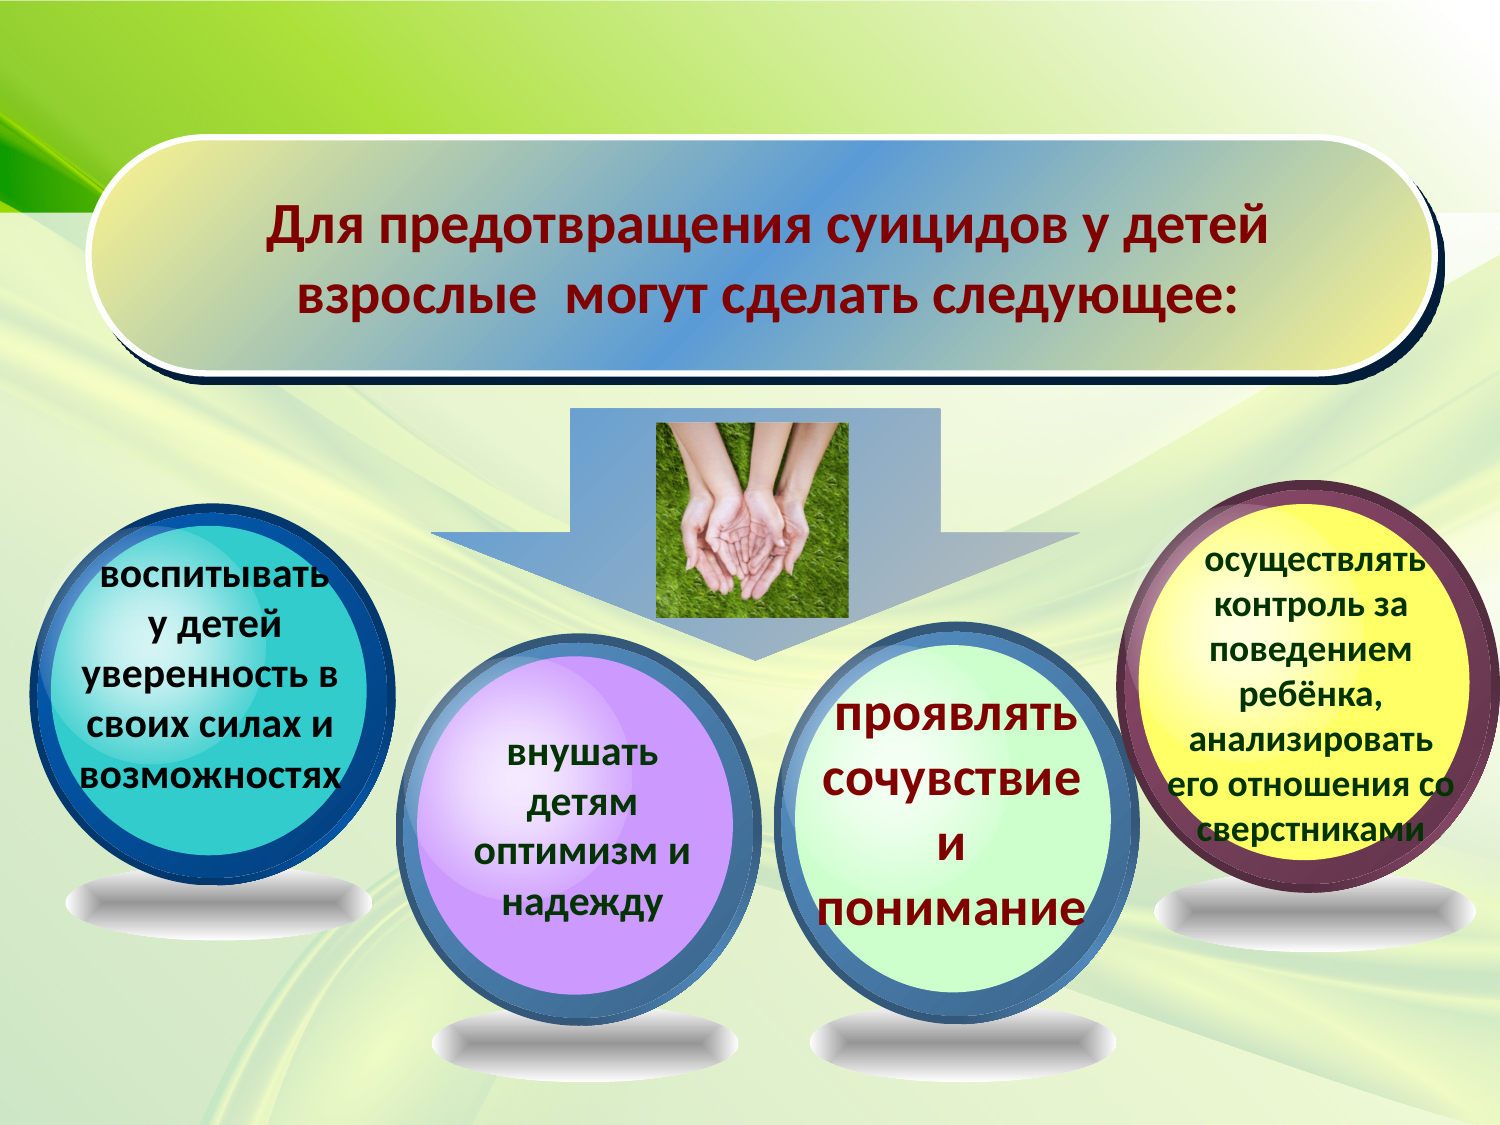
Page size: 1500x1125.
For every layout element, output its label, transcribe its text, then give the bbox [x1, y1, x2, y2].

picture [655, 422, 849, 618]
text_box Для предотвращения суицидов у детей взрослые могут сделать следующее: [88, 137, 1435, 374]
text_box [773, 621, 1140, 1083]
picture [0, 0, 1500, 212]
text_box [29, 503, 396, 941]
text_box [1116, 479, 1500, 953]
text_box [431, 408, 1080, 658]
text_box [395, 633, 762, 1083]
